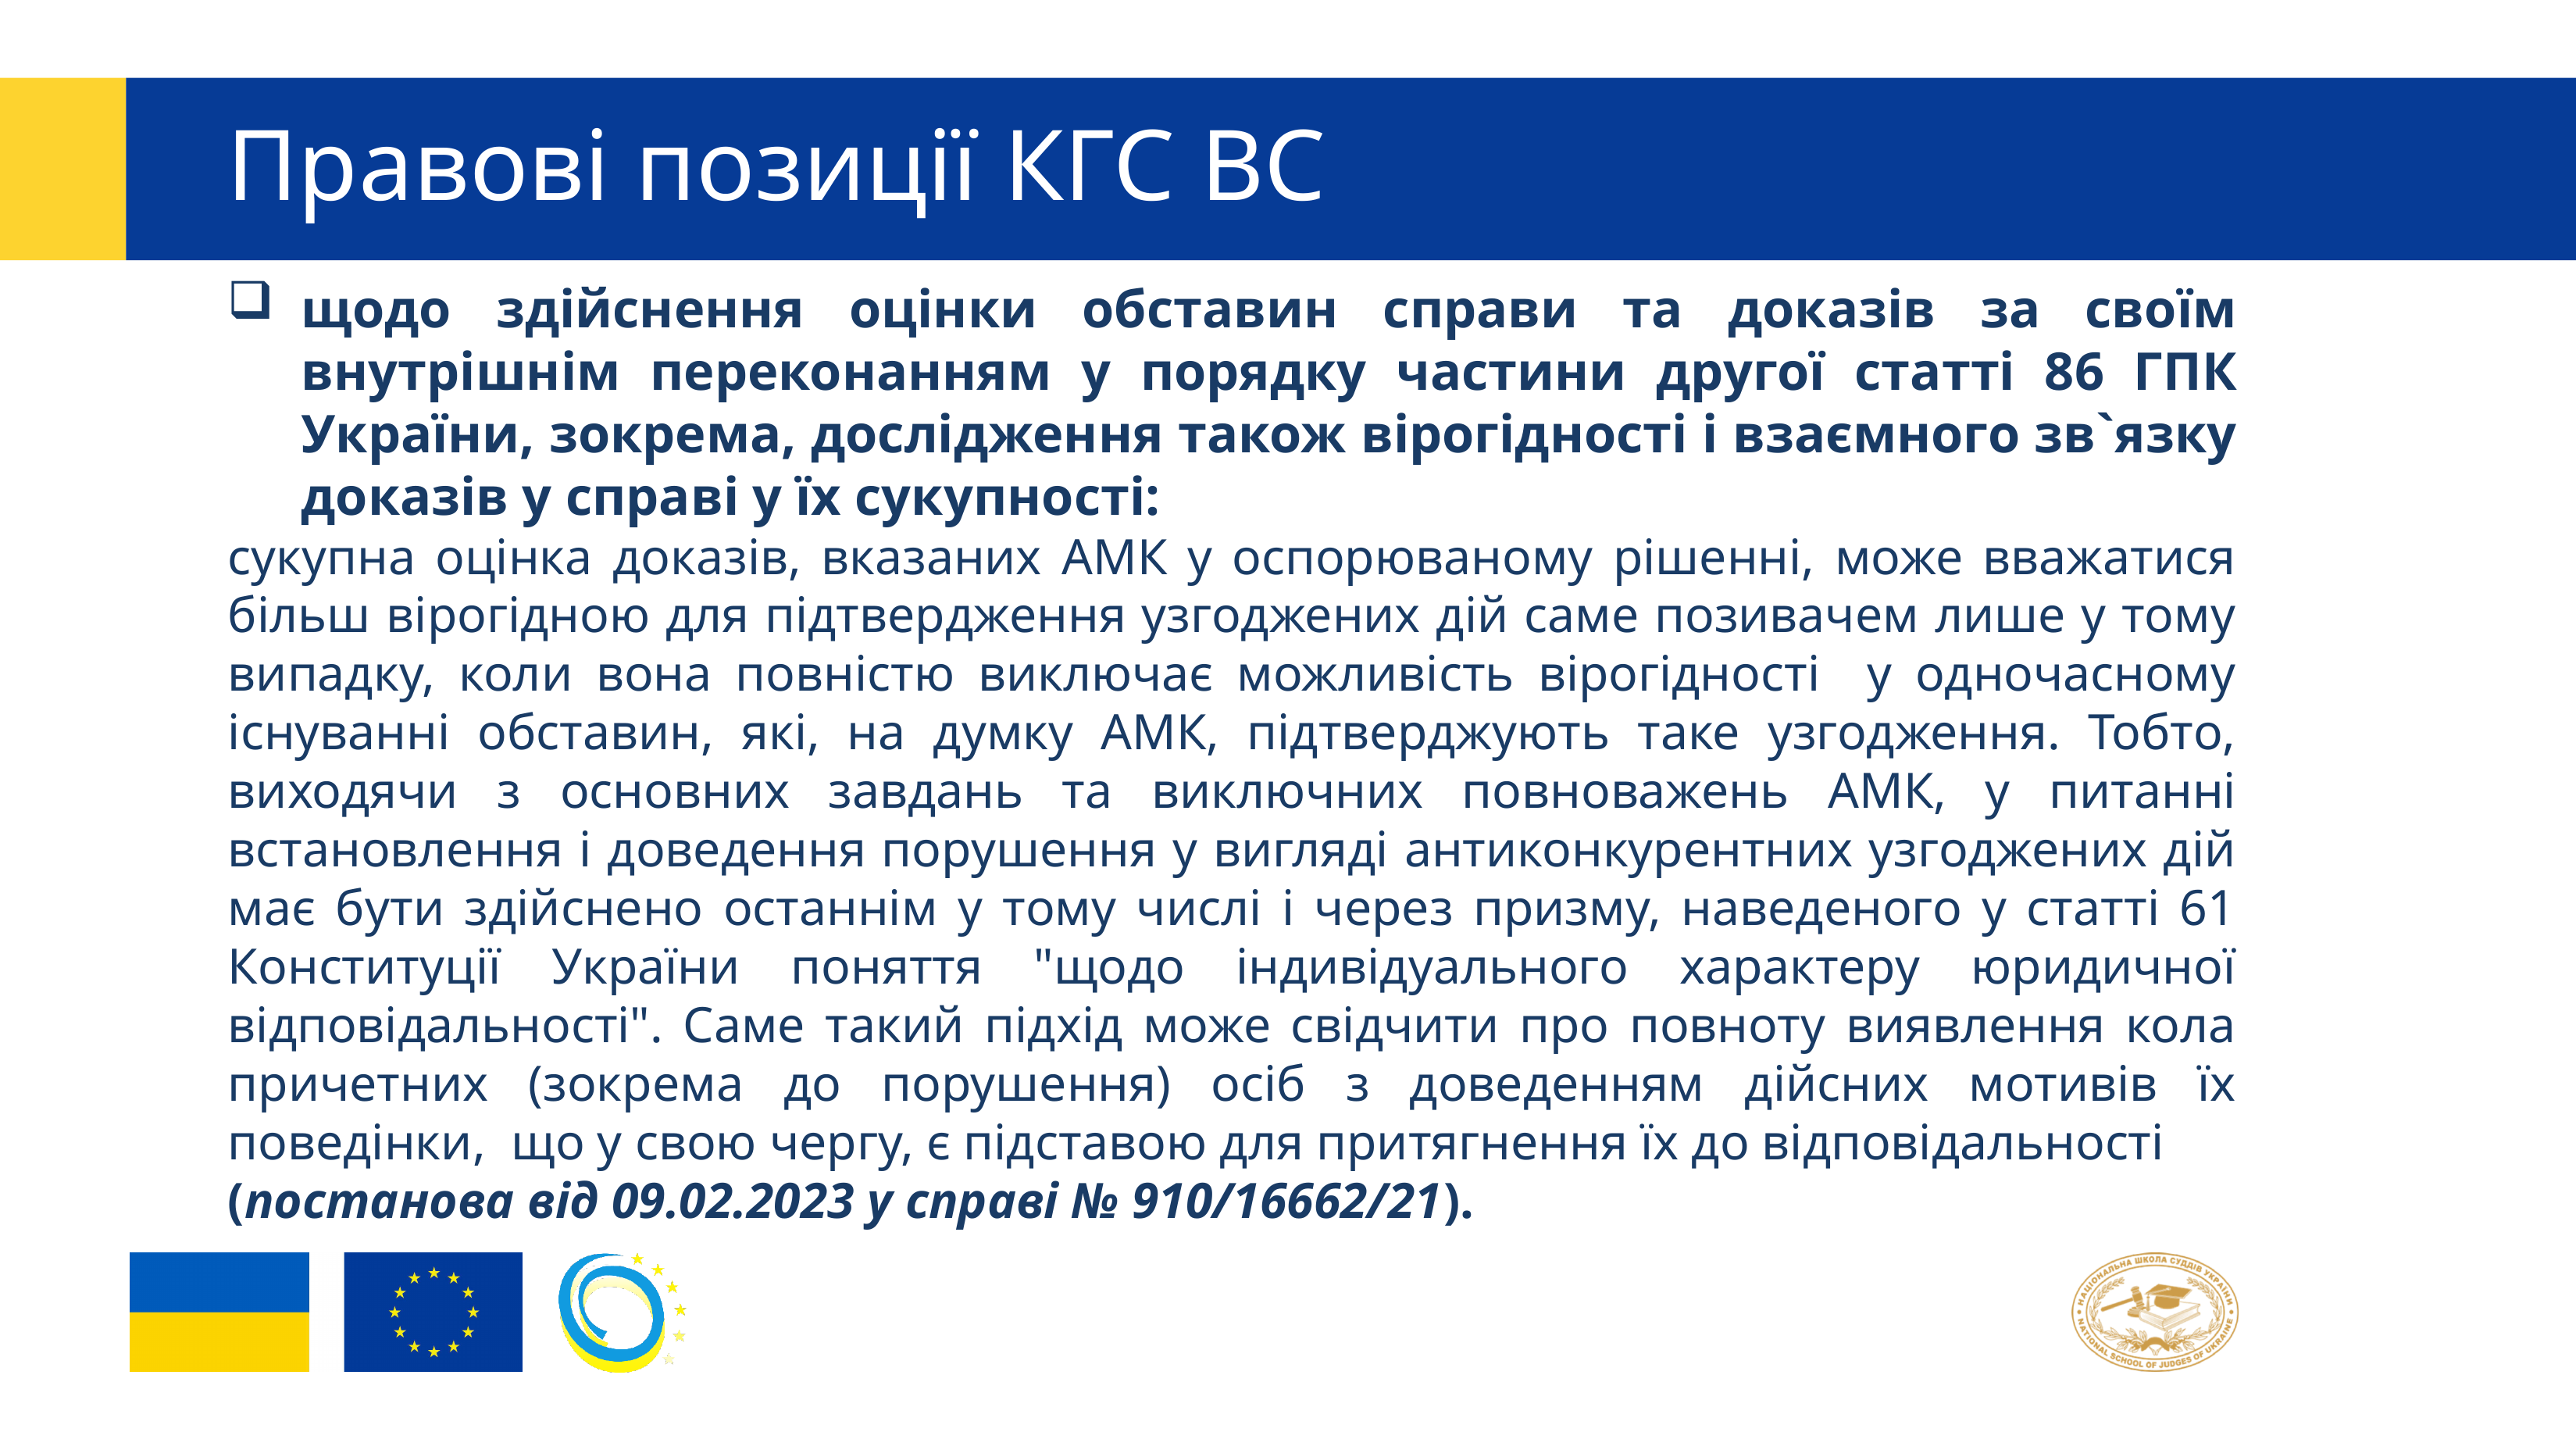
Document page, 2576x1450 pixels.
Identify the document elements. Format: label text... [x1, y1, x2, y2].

picture [573, 1309, 652, 1349]
picture [558, 1309, 687, 1373]
list щодо здійснення оцінки обставин справи та доказів за своїм внутрішнім переконанням у порядку частини другої статті 86 ГПК України, зокрема, дослідження також вірогідності і взаємного зв`язку доказів у справі у їх сукупності: сукупна оцінка доказів, вказаних АМК у оспорюваному рішенні, може вважатися більш вірогідною для підтвердження узгоджених дій саме позивачем лише у тому випадку, коли вона повністю виключає можливість вірогідності у одночасному існуванні обставин, які, на думку АМК, підтверджують таке узгодження. Тобто, виходячи з основних завдань та виключних повноважень АМК, у питанні встановлення і доведення порушення у вигляді антиконкурентних узгоджених дій має бути здійснено останнім у тому числі і через призму, наведеного у статті 61 Конституції України поняття "щодо індивідуального характеру юридичної відповідальності". Саме такий підхід може свідчити про повноту виявлення кола причетних (зокрема до порушення) осіб з доведенням дійсних мотивів їх поведінки, що у свою чергу, є підставою для притягнення їх до відповідальності (постанова від 09.02.2023 у справі № 910/16662/21). [227, 275, 2239, 1309]
picture [130, 1252, 523, 1372]
picture [2071, 1309, 2239, 1372]
title Правові позиції КГС ВС [227, 102, 1357, 221]
